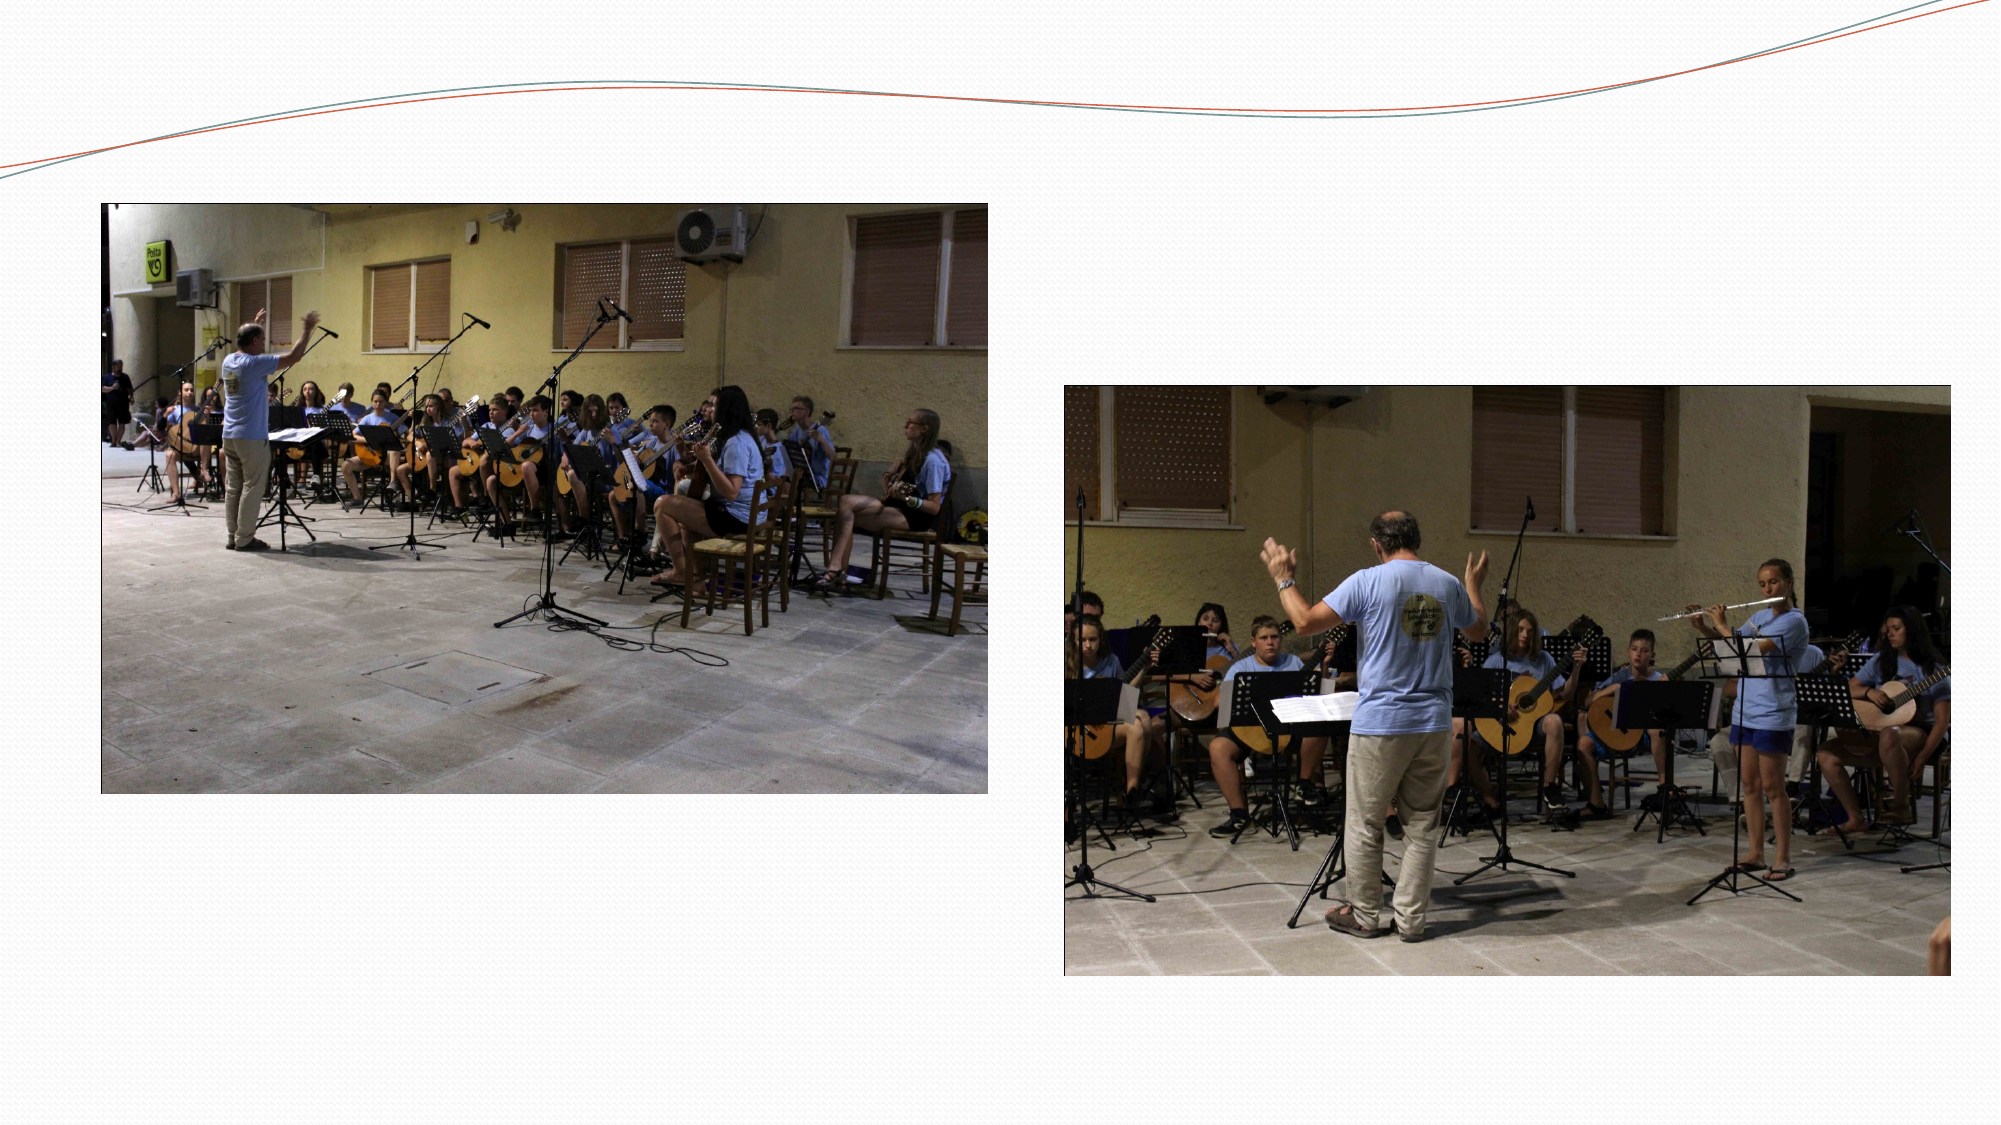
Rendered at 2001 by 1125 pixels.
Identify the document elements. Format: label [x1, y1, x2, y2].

picture [1064, 385, 1951, 977]
picture [101, 203, 988, 795]
